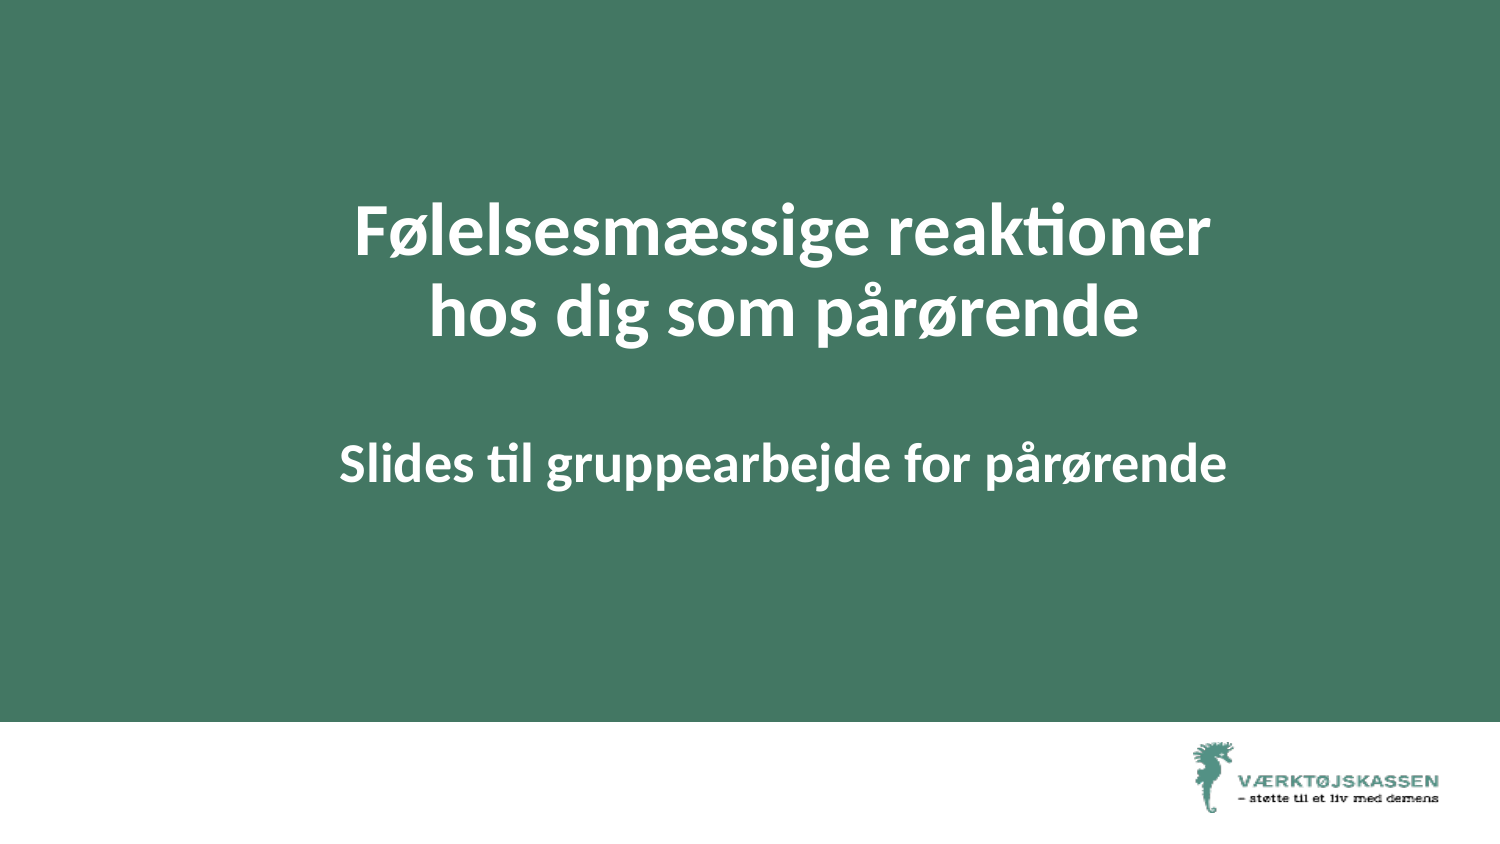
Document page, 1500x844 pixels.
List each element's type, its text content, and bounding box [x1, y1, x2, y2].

picture [1193, 742, 1440, 813]
title Følelsesmæssige reaktioner hos dig som pårørende Slides til gruppearbejde for pårørende [304, 190, 1250, 577]
